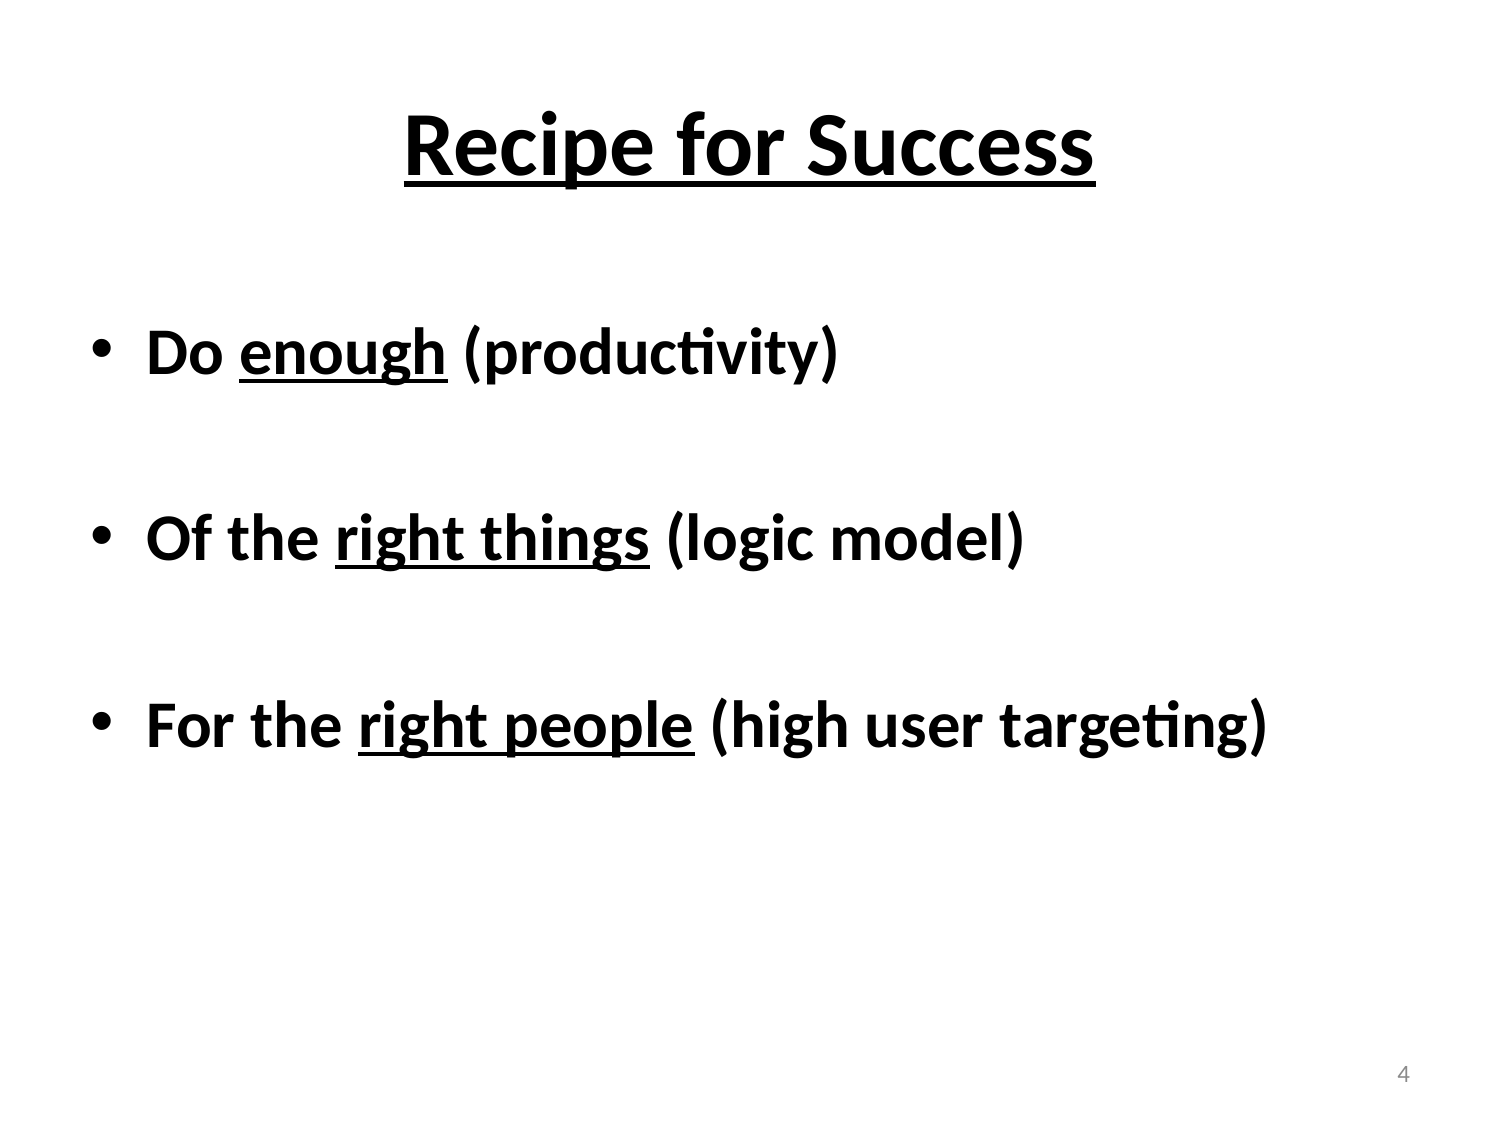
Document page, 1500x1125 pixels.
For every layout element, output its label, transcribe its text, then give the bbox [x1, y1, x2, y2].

title Recipe for Success [75, 45, 1425, 233]
list Do enough (productivity) Of the right things (logic model) For the right people (high user targeting) [75, 299, 1425, 888]
slide_number 4 [1074, 1042, 1425, 1103]
